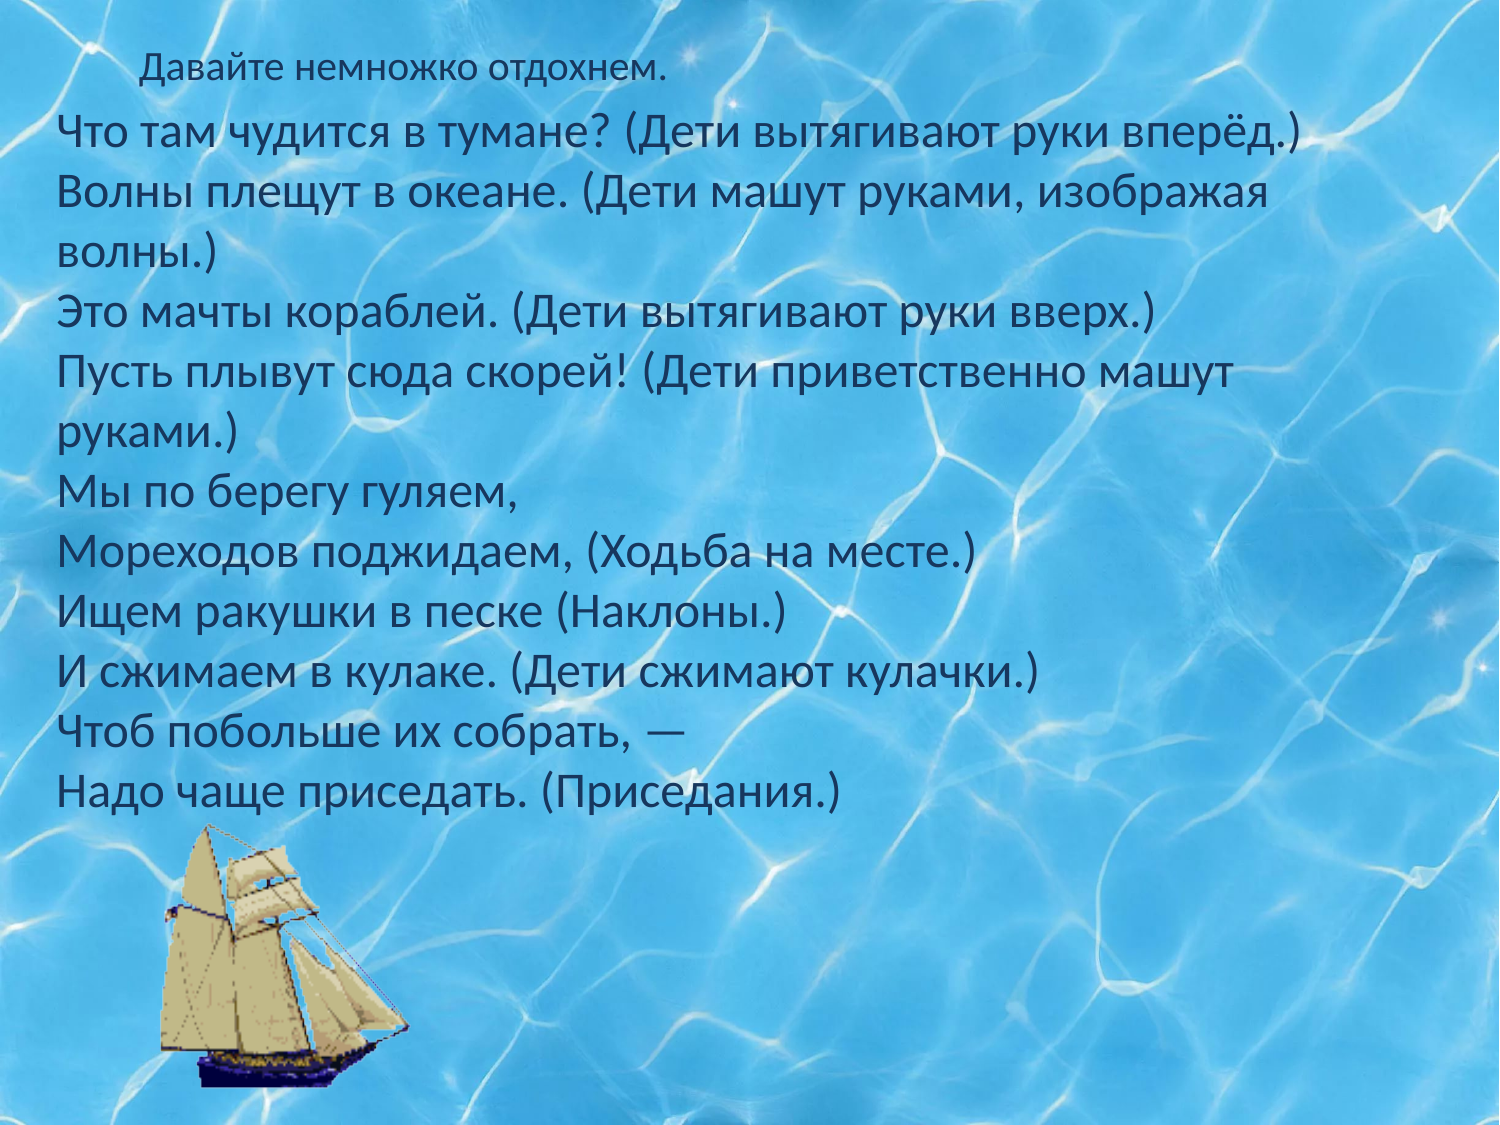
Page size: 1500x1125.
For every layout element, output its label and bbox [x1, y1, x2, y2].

list [0, 0, 1500, 1125]
picture [159, 822, 1259, 1091]
